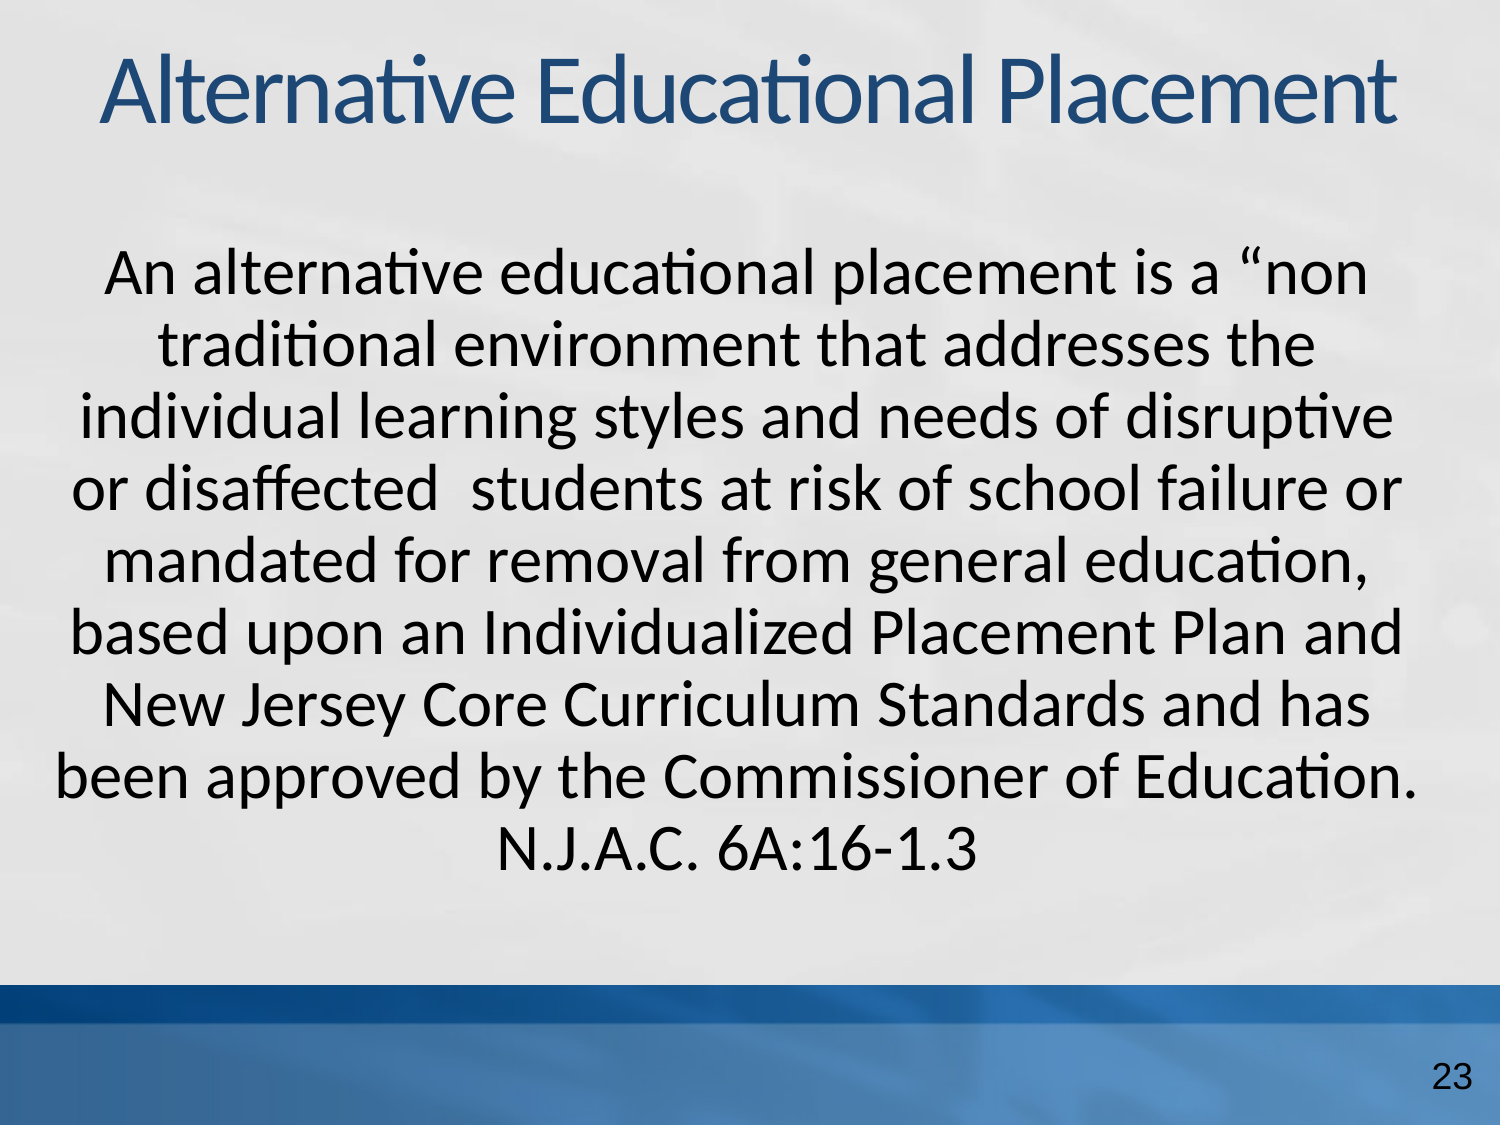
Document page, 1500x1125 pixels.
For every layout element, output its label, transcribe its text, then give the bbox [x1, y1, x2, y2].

picture [0, 0, 1500, 1125]
title Alternative Educational Placement [62, 37, 1438, 163]
list An alternative educational placement is a “non traditional environment that addresses the individual learning styles and needs of disruptive or disaffected students at risk of school failure or mandated for removal from general education, based upon an Individualized Placement Plan and New Jersey Core Curriculum Standards and has been approved by the Commissioner of Education. N.J.A.C. 6A:16-1.3 [49, 237, 1426, 981]
text_box 23 [1416, 1044, 1489, 1104]
